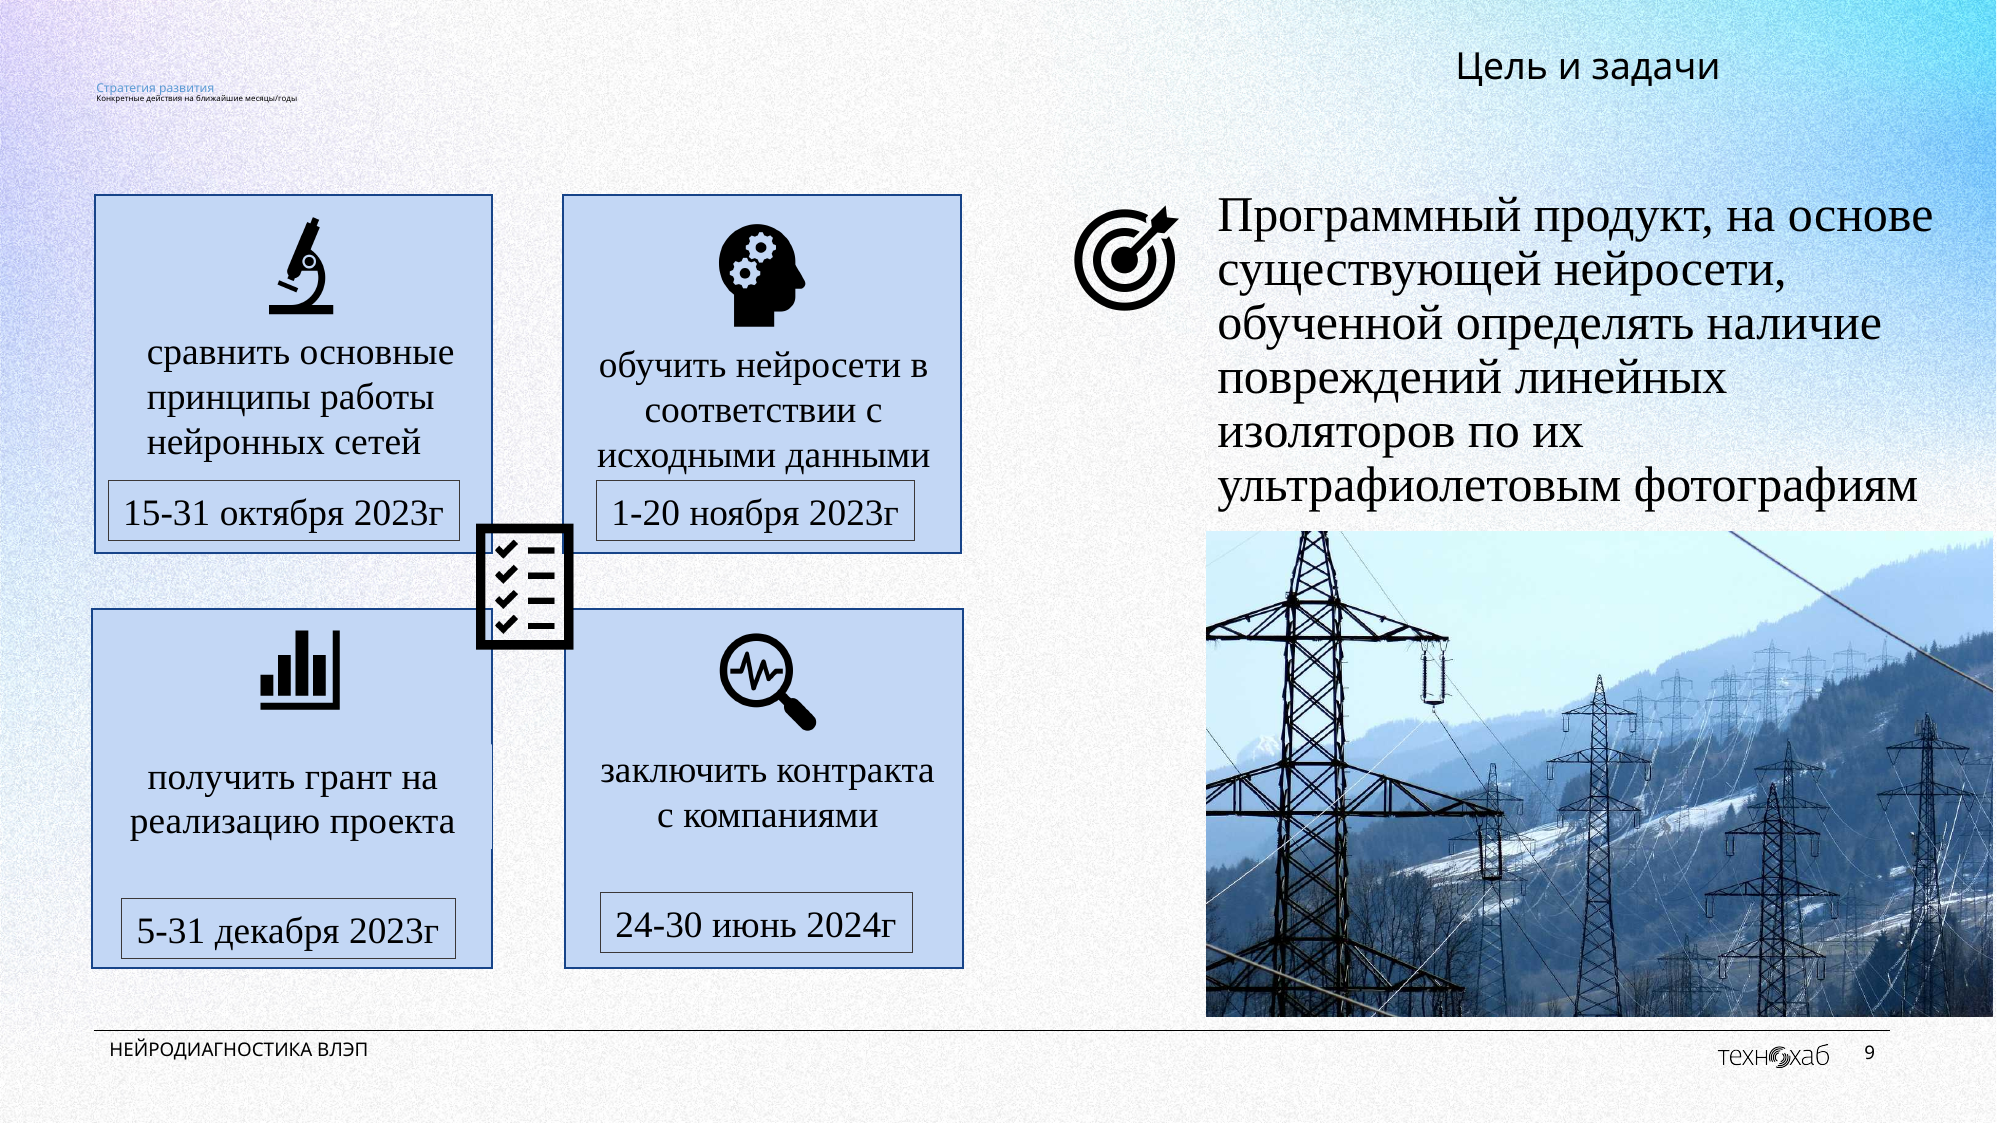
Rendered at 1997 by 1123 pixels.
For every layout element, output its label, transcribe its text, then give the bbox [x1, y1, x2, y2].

slide_number 9 [1440, 1033, 1890, 1089]
text_box [91, 608, 493, 969]
title Стратегия развития Конкретные действия на ближайшие месяцы/годы [81, 74, 1890, 133]
text_box получить грант на реализацию проекта [94, 744, 492, 849]
picture [0, 0, 1997, 1123]
text_box [94, 194, 493, 554]
text_box [564, 608, 964, 969]
text_box 24-30 июнь 2024г [600, 892, 913, 953]
text_box Цель и задачи [1440, 34, 1952, 94]
text_box 1-20 ноября 2023г [596, 480, 915, 541]
text_box [562, 194, 962, 554]
text_box Программный продукт, на основе существующей нейросети, обученной определять наличие повреждений линейных изоляторов по их ультрафиолетовым фотографиям [1202, 181, 1989, 540]
footer НЕЙРОДИАГНОСТИКА ВЛЭП [94, 1030, 769, 1091]
text_box 5-31 декабря 2023г [121, 898, 456, 959]
text_box 15-31 октября 2023г [108, 480, 460, 541]
text_box обучить нейросети в соответствии с исходными данными [570, 333, 957, 483]
text_box заключить контракта с компаниями [575, 737, 961, 842]
text_box сравнить основные принципы работы нейронных сетей [132, 319, 474, 470]
